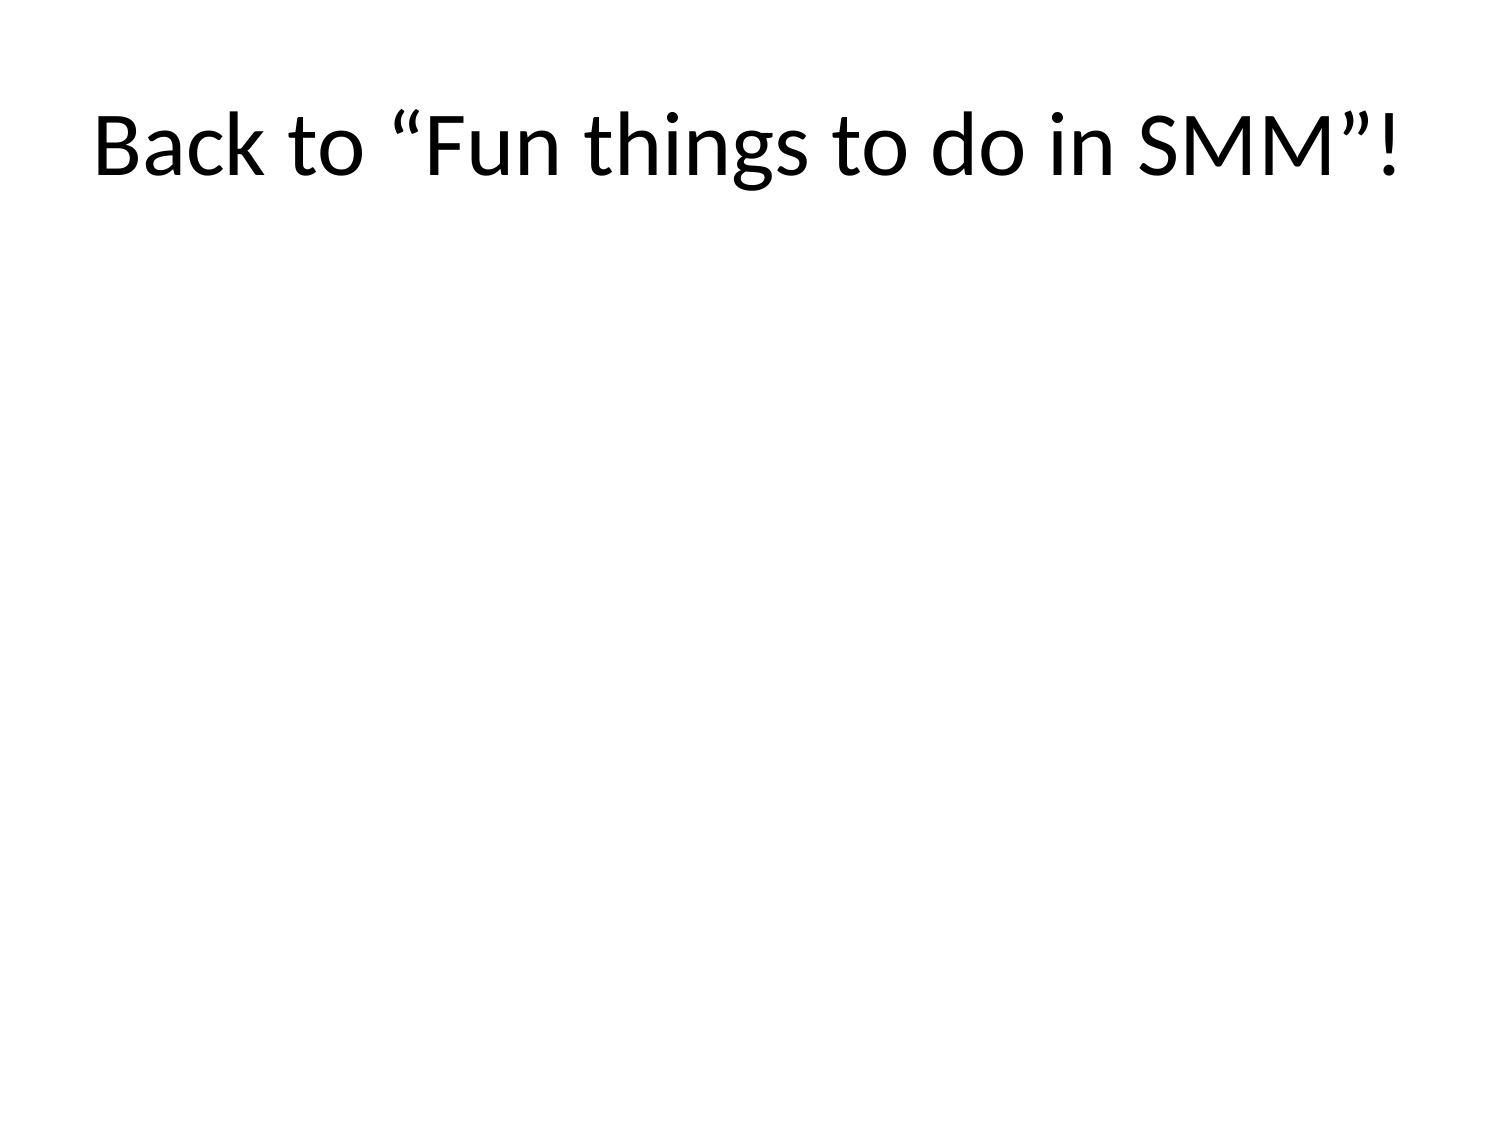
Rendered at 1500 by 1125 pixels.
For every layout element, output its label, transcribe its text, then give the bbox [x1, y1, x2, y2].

title Back to “Fun things to do in SMM”! [75, 45, 1425, 233]
